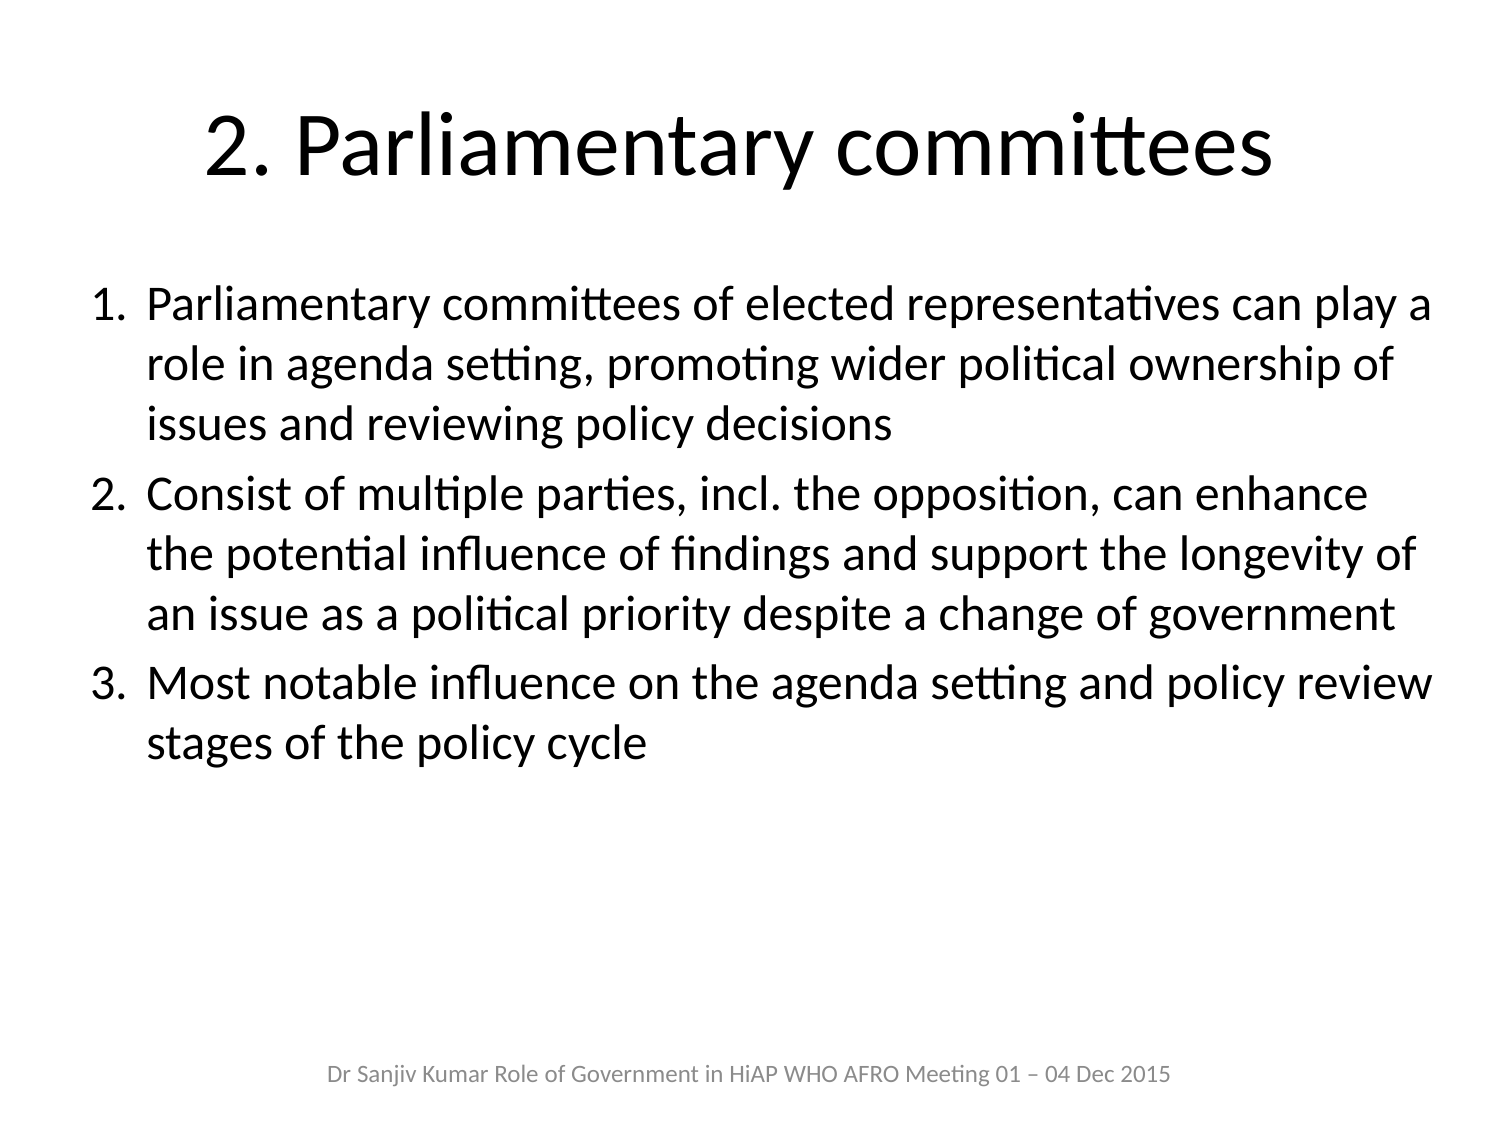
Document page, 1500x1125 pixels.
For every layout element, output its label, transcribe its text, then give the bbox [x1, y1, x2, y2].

title 2. Parliamentary committees [75, 45, 1425, 233]
list Parliamentary committees of elected representatives can play a role in agenda setting, promoting wider political ownership of issues and reviewing policy decisions Consist of multiple parties, incl. the opposition, can enhance the potential influence of findings and support the longevity of an issue as a political priority despite a change of government Most notable influence on the agenda setting and policy review stages of the policy cycle [75, 262, 1463, 1005]
footer Dr Sanjiv Kumar Role of Government in HiAP WHO AFRO Meeting 01 – 04 Dec 2015 [187, 1042, 1313, 1103]
